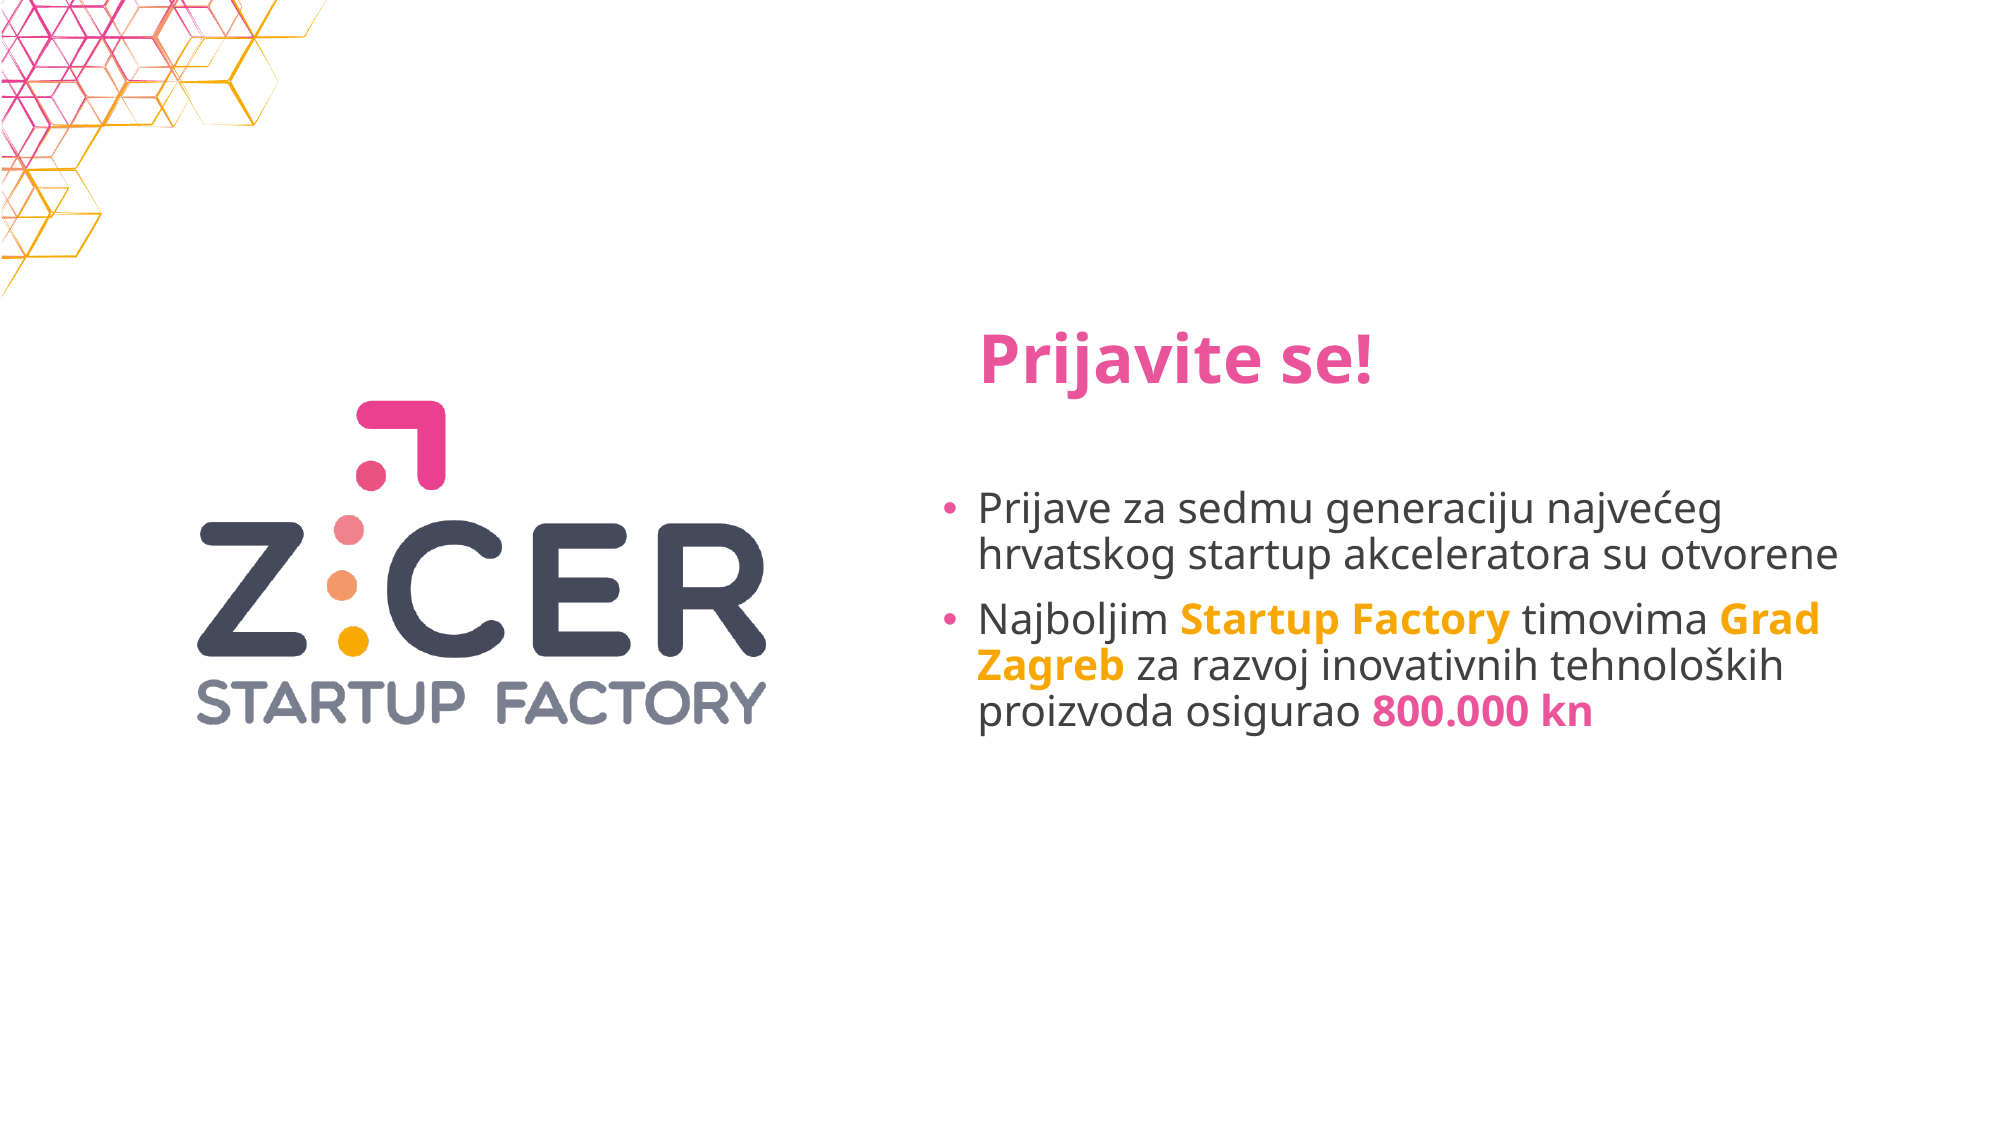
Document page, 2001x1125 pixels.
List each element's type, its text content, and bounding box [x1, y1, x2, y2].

picture [0, 0, 1269, 725]
list Prijavite se! Prijave za sedmu generaciju najvećeg hrvatskog startup akceleratora su otvorene Najboljim Startup Factory timovima Grad Zagreb za razvoj inovativnih tehnoloških proizvoda osigurao 800.000 kn [927, 317, 1863, 808]
